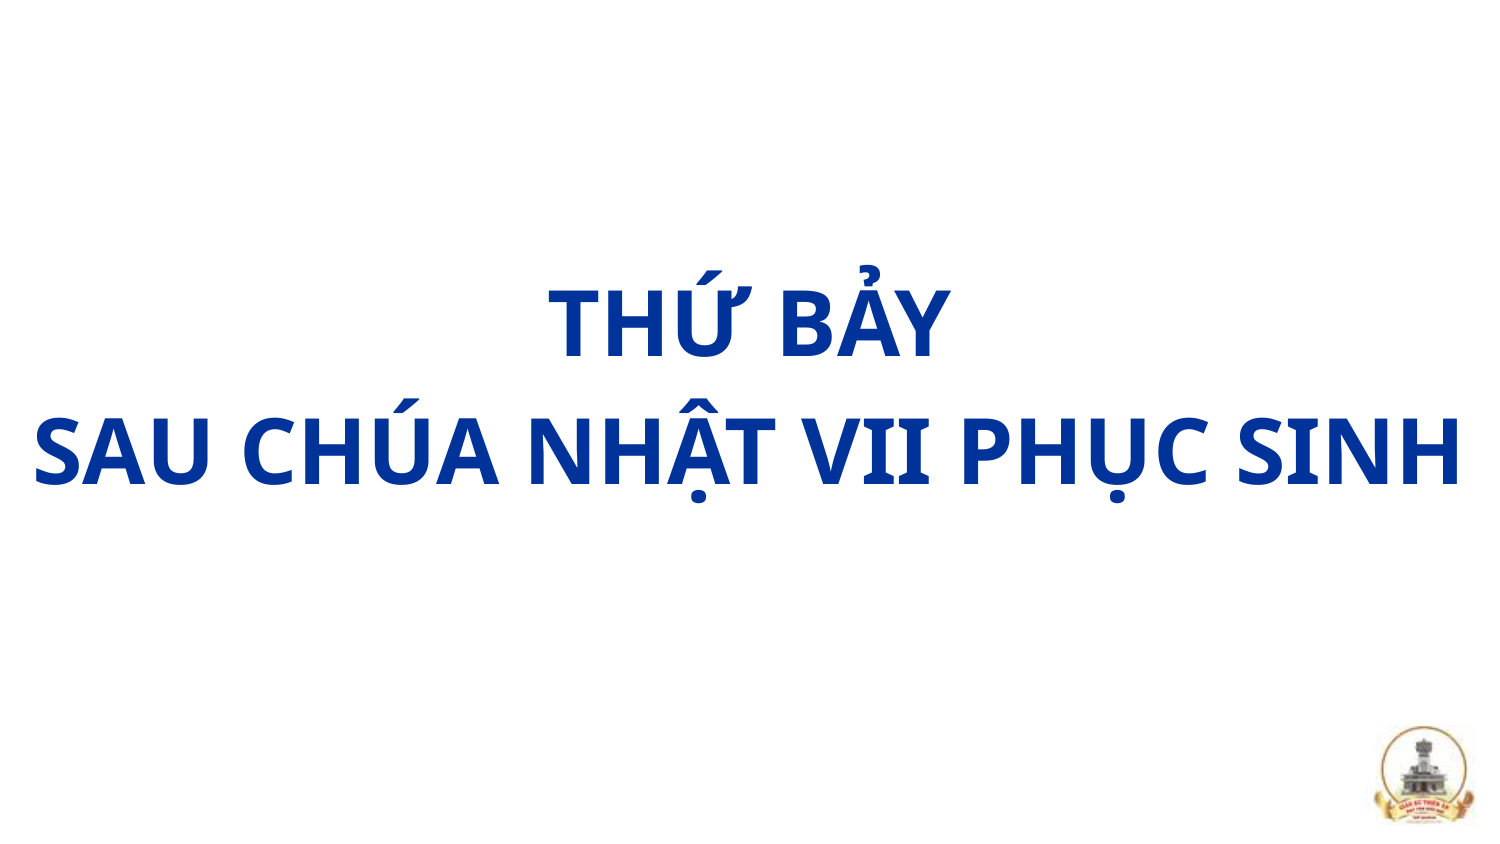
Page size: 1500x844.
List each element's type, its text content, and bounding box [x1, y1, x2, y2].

subtitle THỨ BẢY SAU CHÚA NHẬT VII PHỤC SINH [0, 0, 1500, 844]
